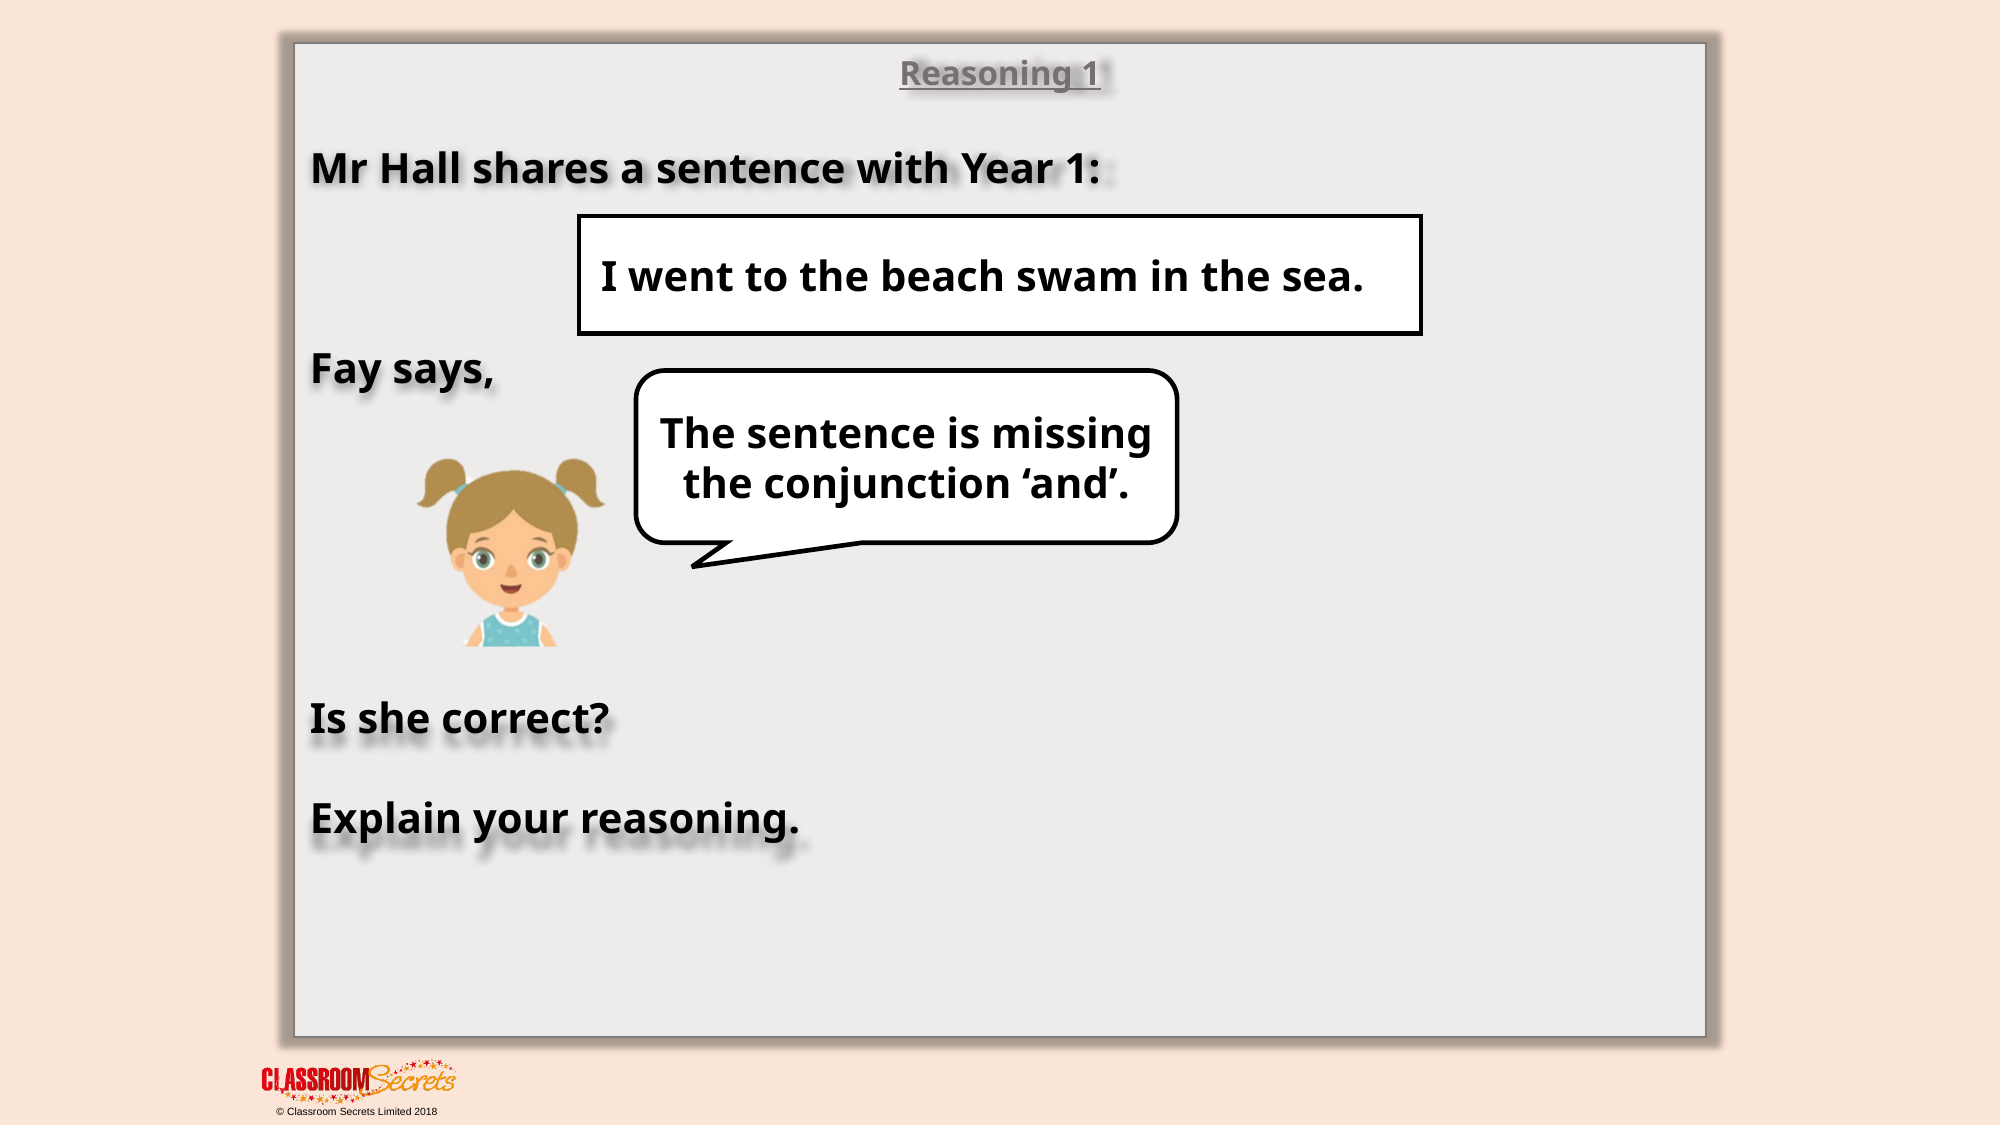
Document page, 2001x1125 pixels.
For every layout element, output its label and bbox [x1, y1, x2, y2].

text_box [261, 1058, 457, 1125]
picture [268, 21, 1732, 1059]
